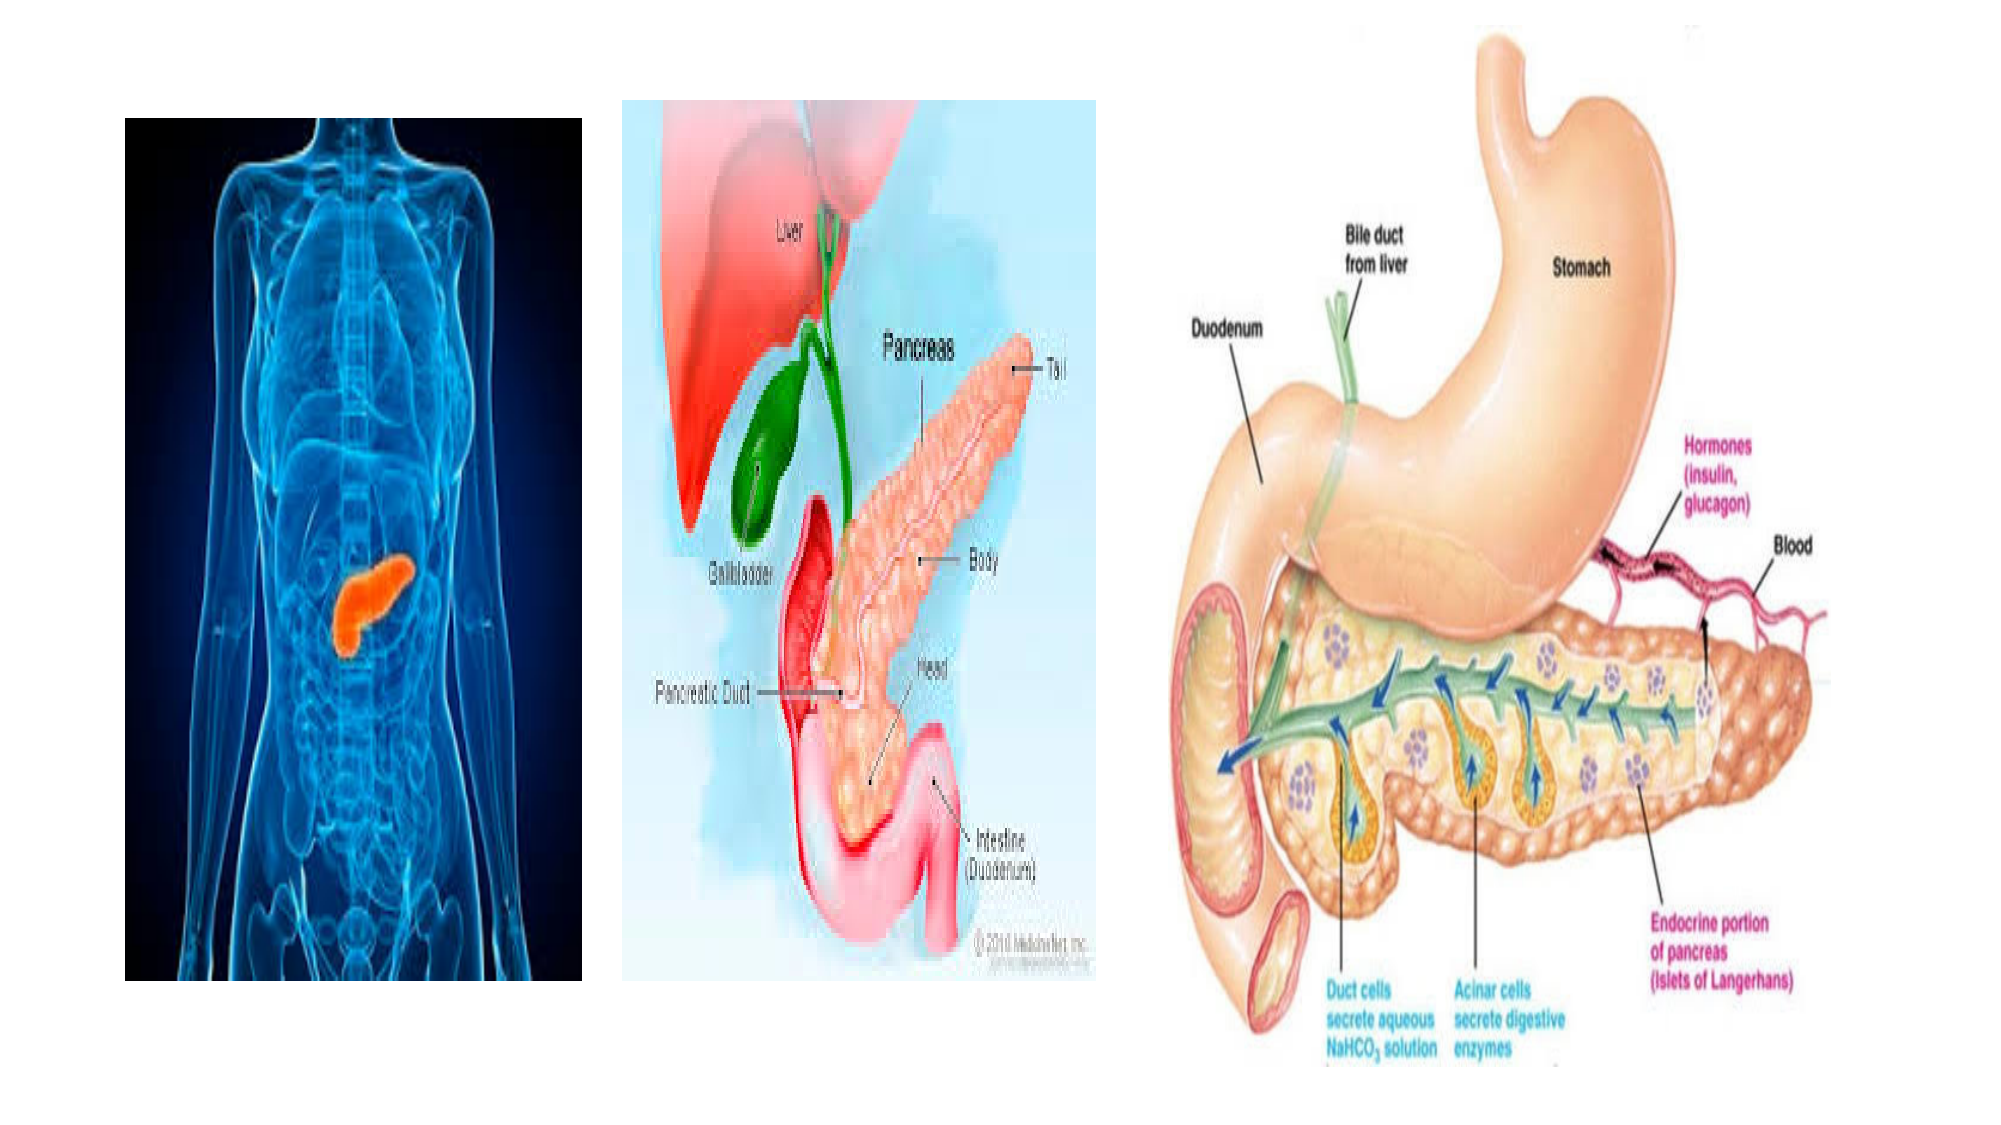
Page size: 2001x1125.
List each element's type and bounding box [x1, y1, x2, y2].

picture [622, 100, 1096, 981]
picture [125, 118, 582, 981]
picture [1168, 25, 1831, 1067]
